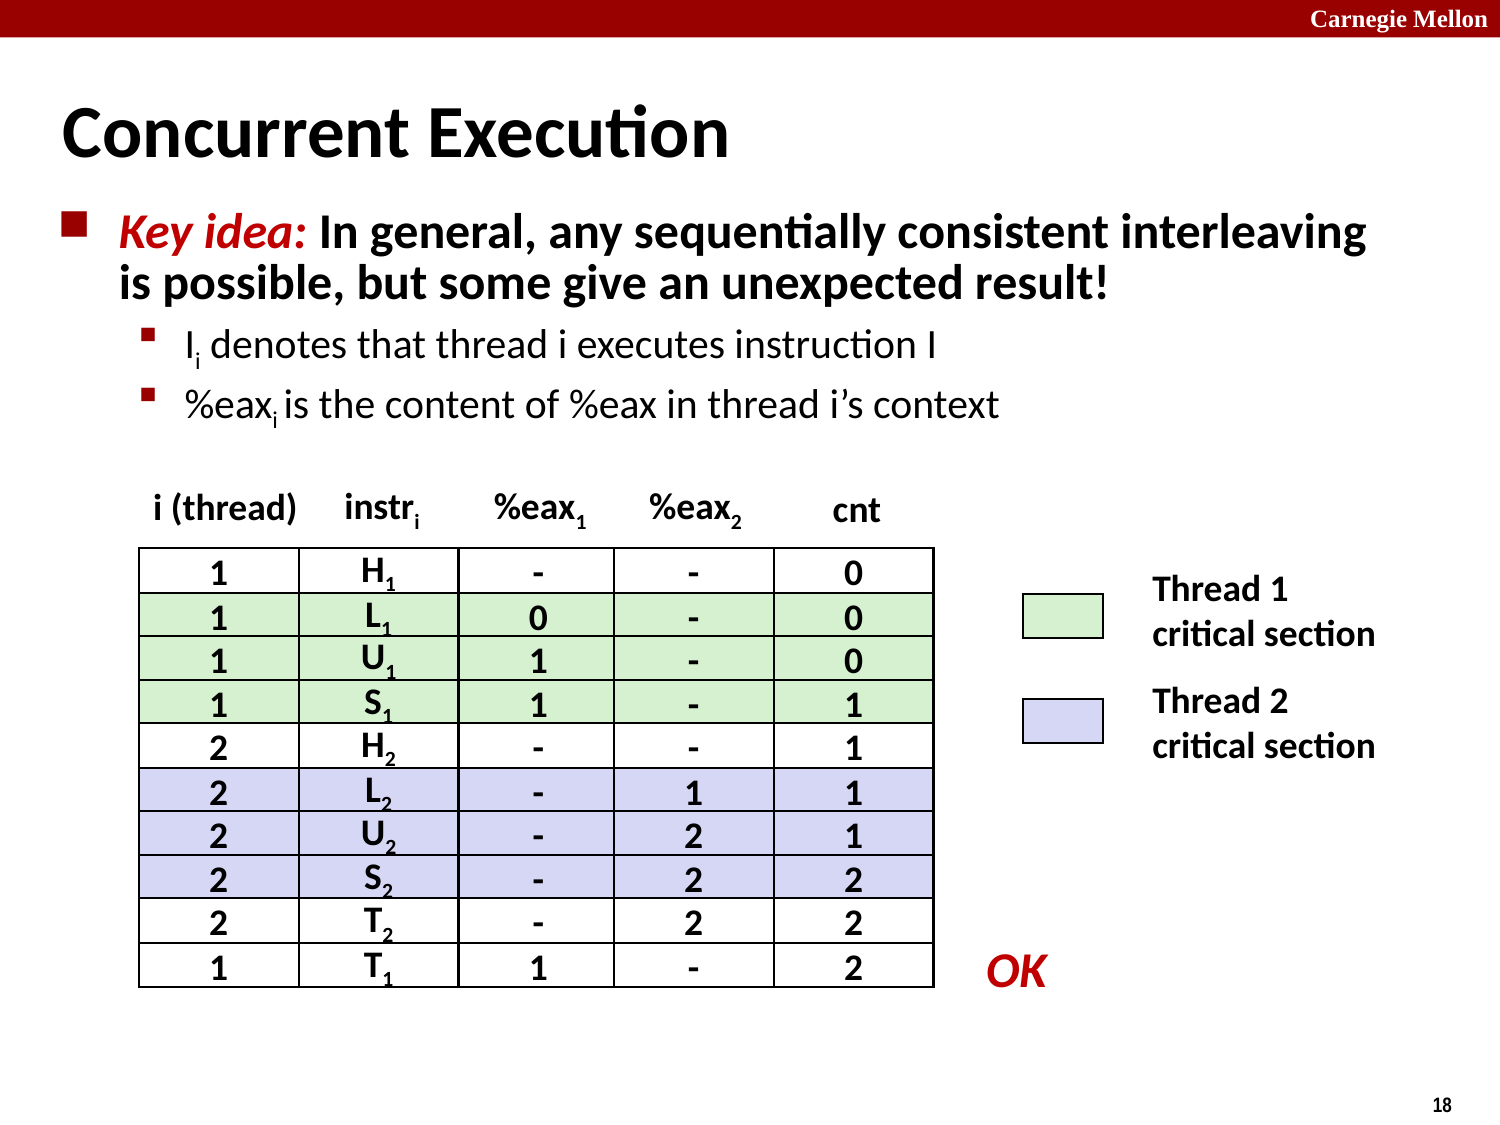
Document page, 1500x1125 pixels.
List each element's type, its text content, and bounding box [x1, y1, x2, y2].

text_box 1 [774, 810, 934, 855]
text_box - [458, 723, 613, 767]
text_box 1 [458, 635, 613, 680]
text_box 0 [774, 635, 934, 680]
text_box 1 [138, 942, 299, 988]
text_box - [613, 635, 774, 680]
text_box Thread 1 critical section [1137, 556, 1400, 662]
text_box 2 [138, 855, 299, 898]
text_box 2 [138, 723, 299, 767]
text_box - [613, 548, 774, 592]
text_box S1 [299, 680, 458, 723]
text_box 2 [138, 898, 299, 942]
text_box 1 [138, 635, 299, 680]
text_box T2 [299, 898, 458, 942]
text_box 1 [458, 680, 613, 723]
text_box S2 [299, 855, 458, 898]
text_box - [613, 680, 774, 723]
text_box %eax1 [478, 474, 602, 541]
text_box 2 [613, 810, 774, 855]
text_box 1 [458, 942, 613, 988]
text_box - [613, 942, 774, 988]
text_box cnt [817, 477, 897, 538]
text_box H2 [299, 723, 458, 767]
text_box - [613, 592, 774, 635]
list Key idea: In general, any sequentially consistent interleaving is possible, but some give an unexpected result! Ii denotes that thread i executes instruction I %eaxi is the content of %eax in thread i’s context [47, 199, 1411, 439]
text_box [1023, 593, 1104, 639]
text_box - [458, 898, 613, 942]
text_box Thread 2 critical section [1137, 668, 1400, 774]
text_box 0 [774, 548, 934, 592]
text_box 2 [138, 810, 299, 855]
text_box U1 [299, 635, 458, 680]
text_box [1023, 698, 1104, 744]
text_box - [458, 810, 613, 855]
text_box 1 [138, 548, 299, 592]
text_box i (thread) [138, 475, 313, 536]
text_box 1 [774, 723, 934, 767]
text_box H1 [299, 548, 458, 592]
text_box - [458, 855, 613, 898]
text_box 2 [613, 855, 774, 898]
text_box instri [329, 474, 435, 541]
text_box - [613, 723, 774, 767]
text_box U2 [299, 810, 458, 855]
text_box OK [971, 930, 1062, 1006]
text_box 1 [774, 680, 934, 723]
text_box - [458, 548, 613, 592]
text_box %eax2 [634, 474, 757, 541]
text_box 1 [774, 767, 934, 810]
text_box L1 [299, 592, 458, 635]
text_box L2 [299, 767, 458, 810]
text_box 2 [613, 898, 774, 942]
text_box T1 [299, 942, 458, 988]
title Concurrent Execution [47, 80, 1134, 176]
text_box 2 [774, 898, 934, 942]
text_box 1 [613, 767, 774, 810]
text_box 2 [774, 855, 934, 898]
text_box - [458, 767, 613, 810]
text_box 2 [138, 767, 299, 810]
text_box 1 [138, 680, 299, 723]
text_box 2 [774, 942, 934, 988]
text_box 1 [138, 592, 299, 635]
text_box 0 [458, 592, 613, 635]
text_box 0 [774, 592, 934, 635]
